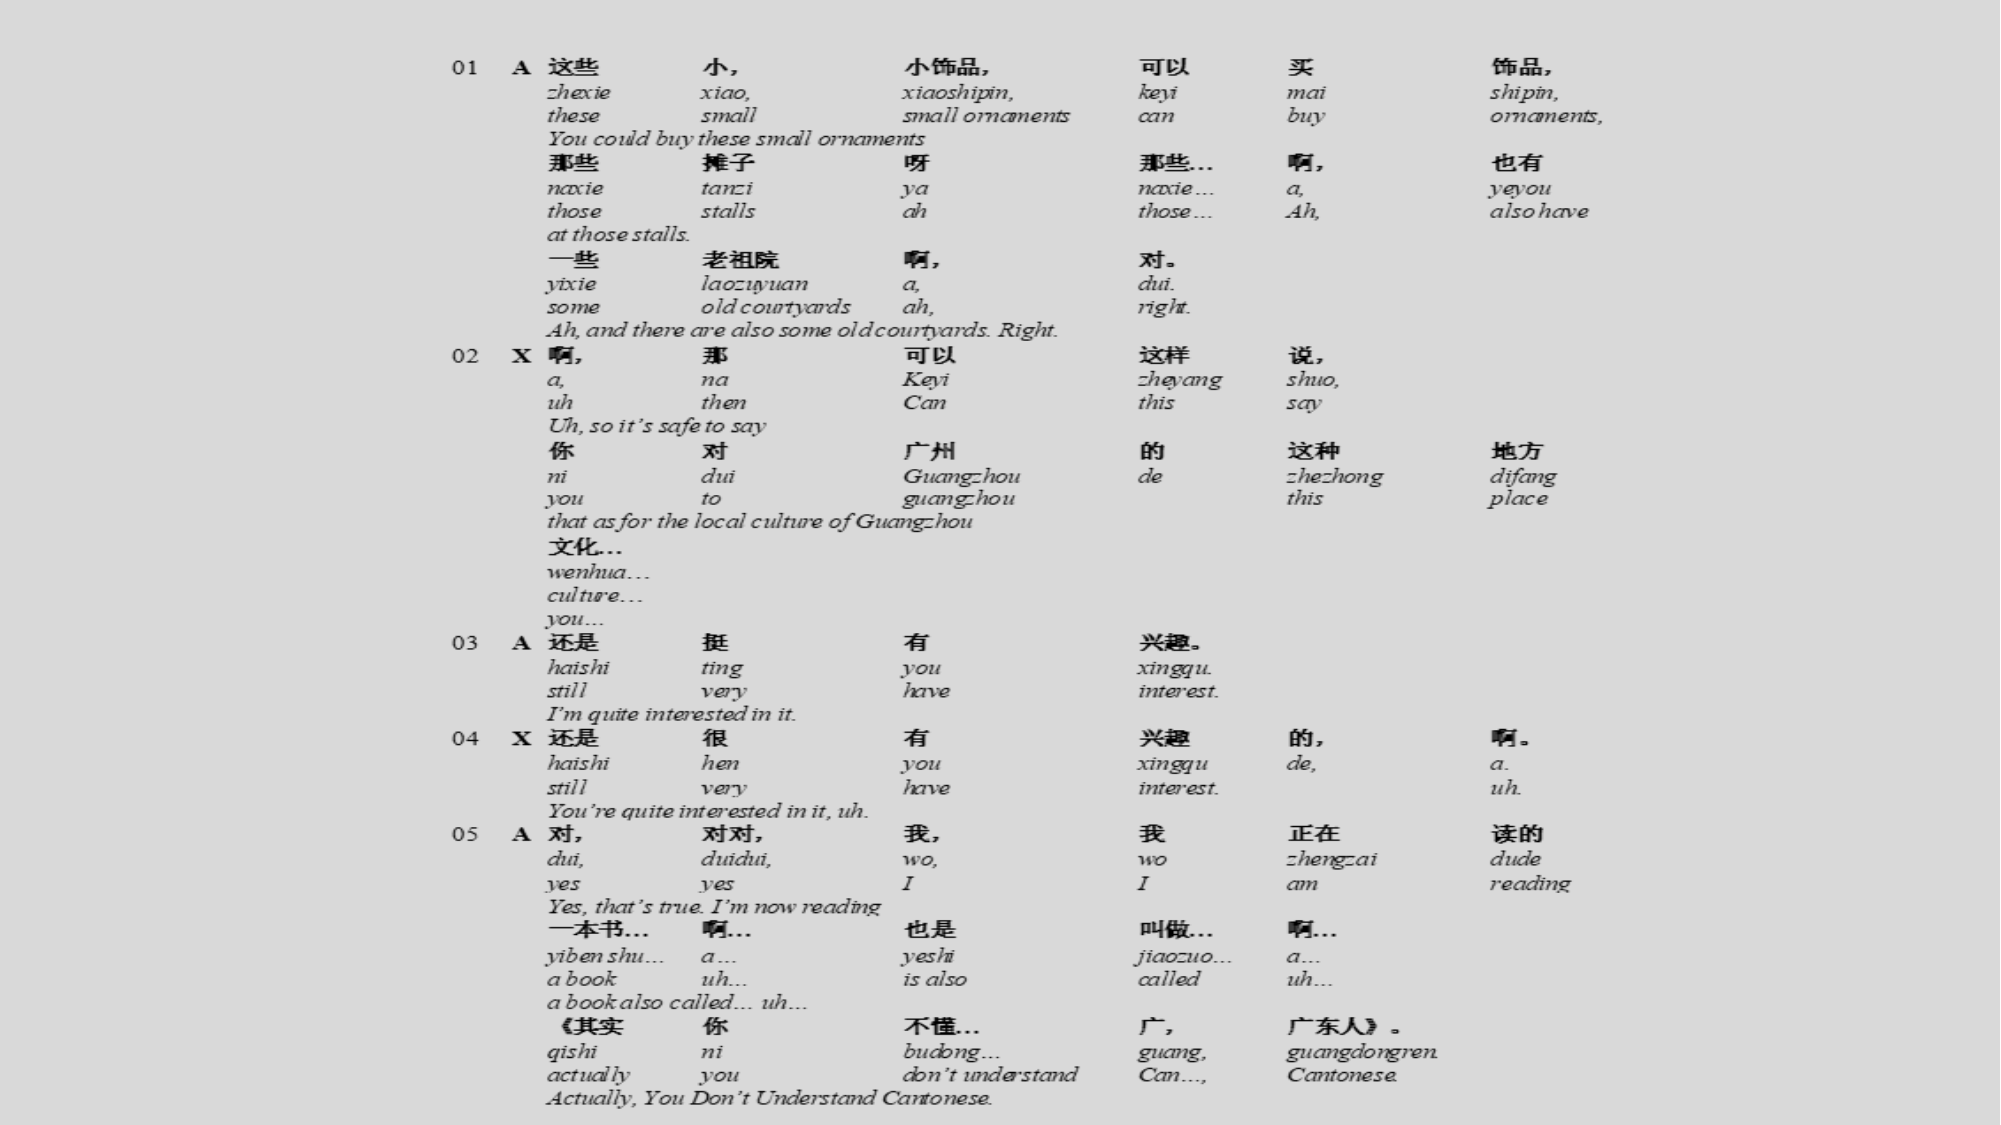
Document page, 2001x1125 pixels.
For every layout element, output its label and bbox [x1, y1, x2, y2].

picture [438, 54, 1618, 1113]
